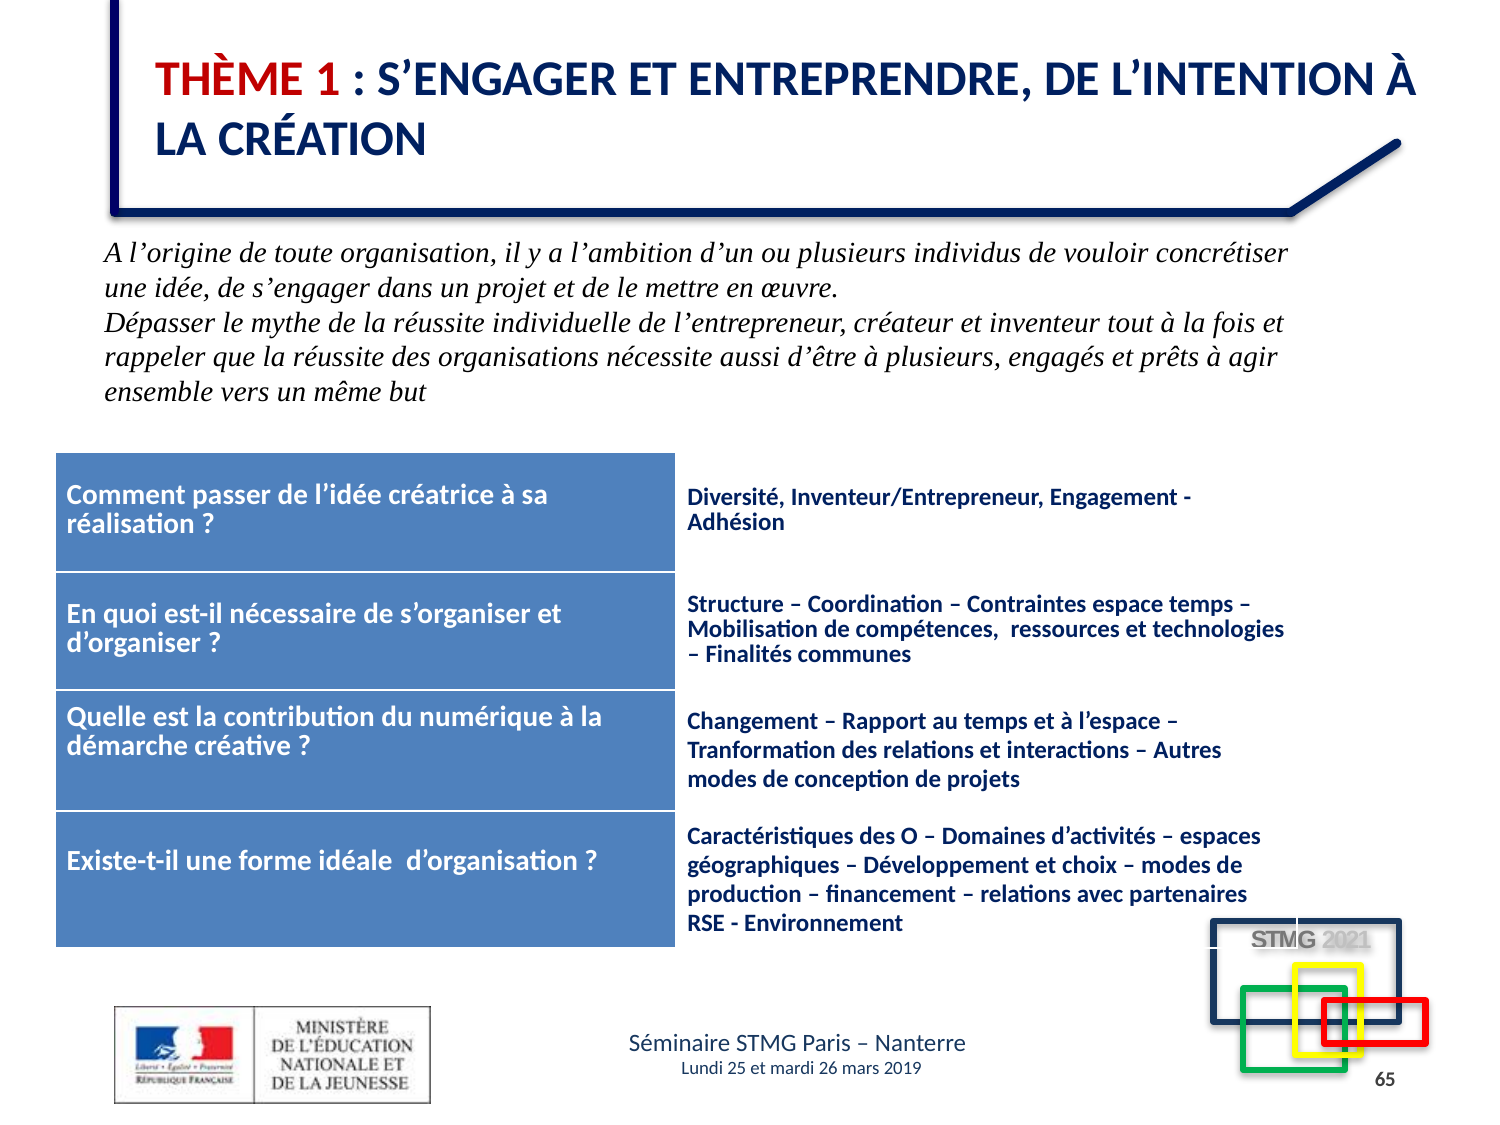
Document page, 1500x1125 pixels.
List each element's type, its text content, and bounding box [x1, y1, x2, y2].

slide_number 65 [1336, 1048, 1411, 1109]
table_cell En quoi est-il nécessaire de s’organiser et d’organiser ? [56, 573, 675, 689]
table_cell Quelle est la contribution du numérique à la démarche créative ? [56, 691, 675, 810]
table_header Comment passer de l’idée créatrice à sa réalisation ? [56, 453, 675, 571]
text_box A l’origine de toute organisation, il y a l’ambition d’un ou plusieurs individus de vouloir concrétiser une idée, de s’engager dans un projet et de le mettre en œuvre. Dépasser le mythe de la réussite individuelle de l’entrepreneur, créateur et inventeur tout à la fois et rappeler que la réussite des organisations nécessite aussi d’être à plusieurs, engagés et prêts à agir ensemble vers un même but [89, 225, 1337, 416]
table_cell Existe-t-il une forme idéale d’organisation ? [56, 812, 675, 947]
picture [114, 1006, 431, 1104]
table_cell Structure – Coordination – Contraintes espace temps – Mobilisation de compétences, ressources et technologies – Finalités communes [677, 573, 1296, 689]
table_cell Caractéristiques des O – Domaines d’activités – espaces géographiques – Développement et choix – modes de production – financement – relations avec partenaires RSE - Environnement [677, 812, 1296, 947]
table_header Diversité, Inventeur/Entrepreneur, Engagement - Adhésion [677, 453, 1296, 571]
table_cell Changement – Rapport au temps et à l’espace – Tranformation des relations et interactions – Autres modes de conception de projets [677, 691, 1296, 810]
title Thème 1 : S’engager et entreprendre, de l’intention à la création [140, 0, 1434, 212]
